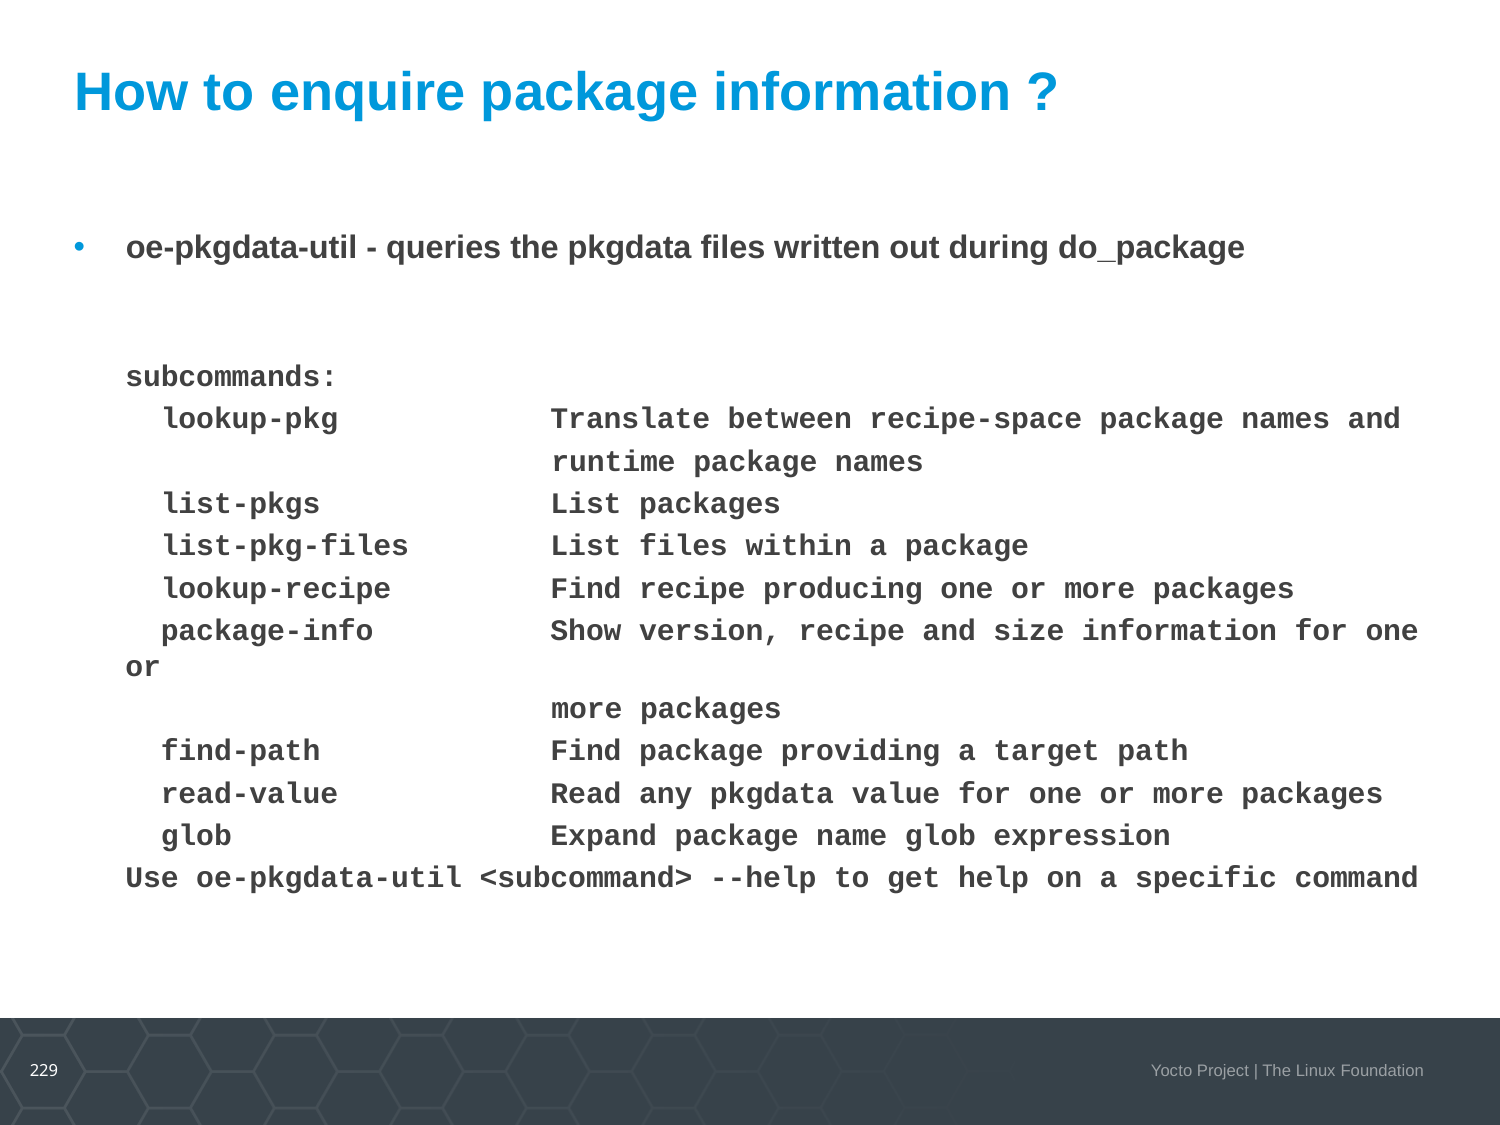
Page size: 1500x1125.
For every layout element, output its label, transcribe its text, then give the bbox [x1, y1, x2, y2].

list oe-pkgdata-util - queries the pkgdata files written out during do_package subcommands: lookup-pkg Translate between recipe-space package names and runtime package names list-pkgs List packages list-pkg-files List files within a package lookup-recipe Find recipe producing one or more packages package-info Show version, recipe and size information for one or more packages find-path Find package providing a target path read-value Read any pkgdata value for one or more packages glob Expand package name glob expression Use oe-pkgdata-util <subcommand> --help to get help on a specific command [73, 226, 1425, 970]
title How to enquire package information ? [74, 67, 1425, 213]
picture [0, 0, 1500, 1125]
